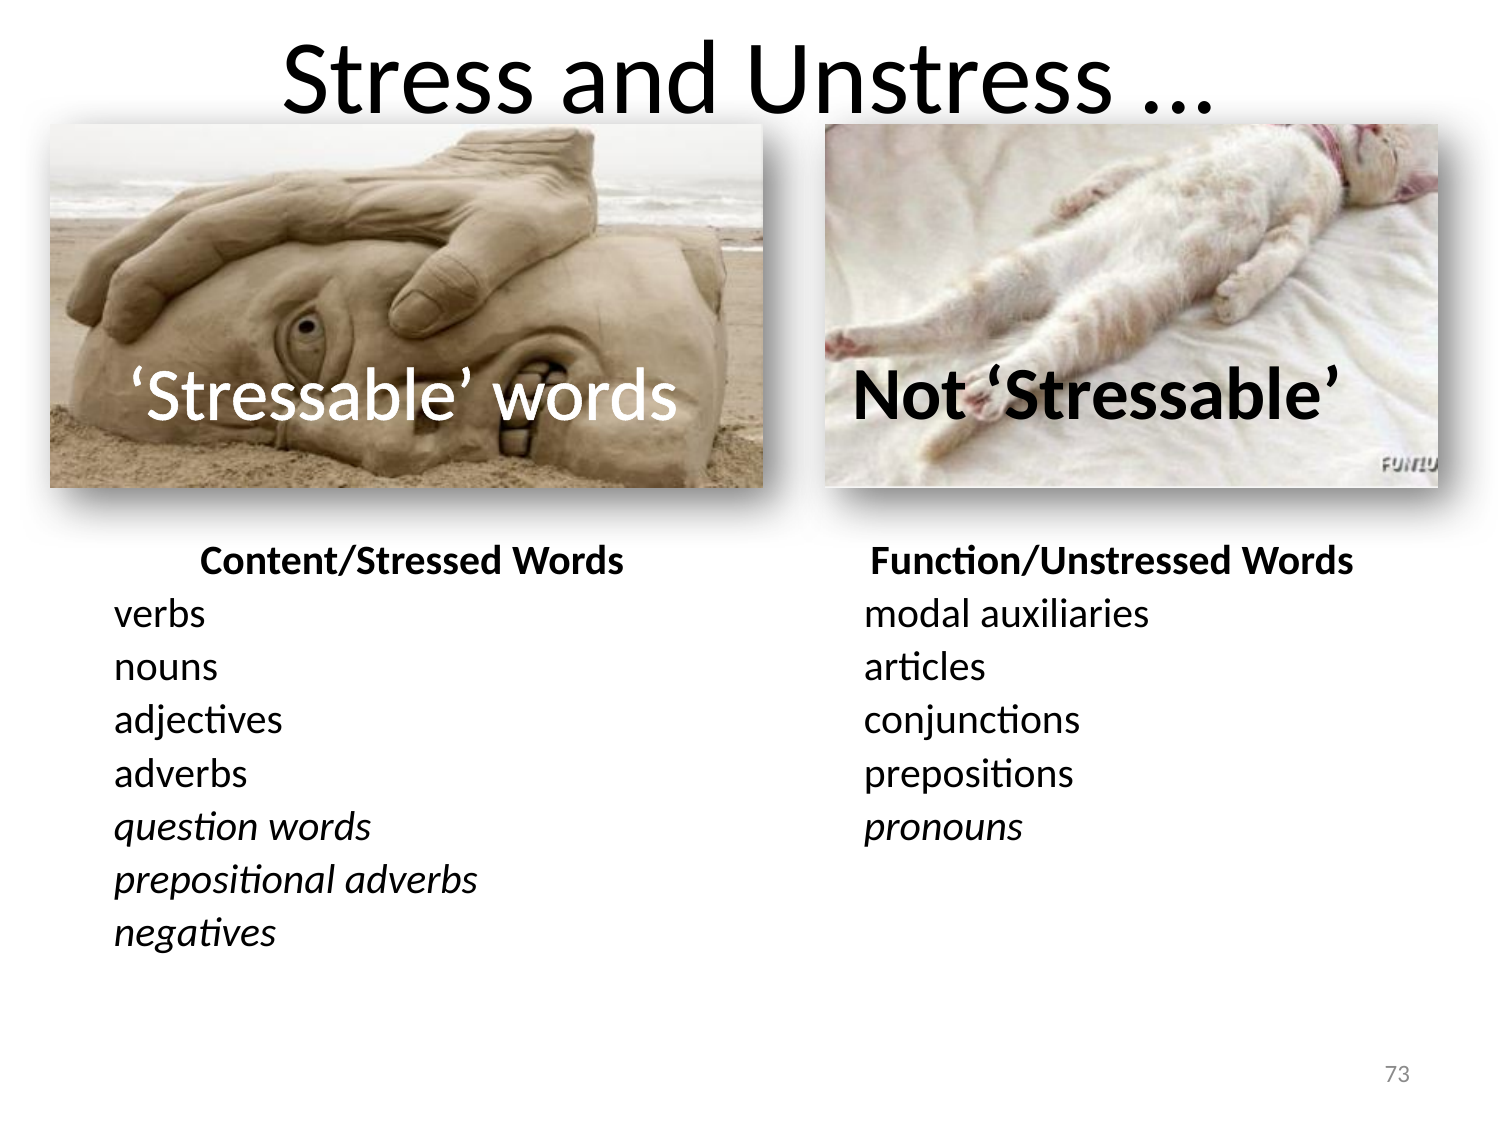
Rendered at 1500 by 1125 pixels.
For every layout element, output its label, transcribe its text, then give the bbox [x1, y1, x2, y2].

table_header Content/Stressed Words [113, 538, 713, 591]
title Stress and Unstress ... [75, 0, 1425, 143]
table_cell prepositional adverbs [113, 856, 713, 910]
slide_number 73 [1074, 1042, 1425, 1103]
table_cell question words [113, 803, 713, 856]
picture [824, 124, 1438, 488]
table_cell nouns [113, 644, 713, 697]
table_cell pronouns [863, 803, 1362, 856]
picture [49, 124, 763, 488]
table_cell conjunctions [863, 697, 1362, 750]
table_cell adjectives [113, 697, 713, 750]
table_cell articles [863, 644, 1362, 697]
table_header Function/Unstressed Words [863, 538, 1362, 591]
table_cell negatives [113, 910, 713, 963]
table_cell verbs [113, 591, 713, 644]
table_cell adverbs [113, 750, 713, 803]
table_cell modal auxiliaries [863, 591, 1362, 644]
table_cell prepositions [863, 750, 1362, 803]
